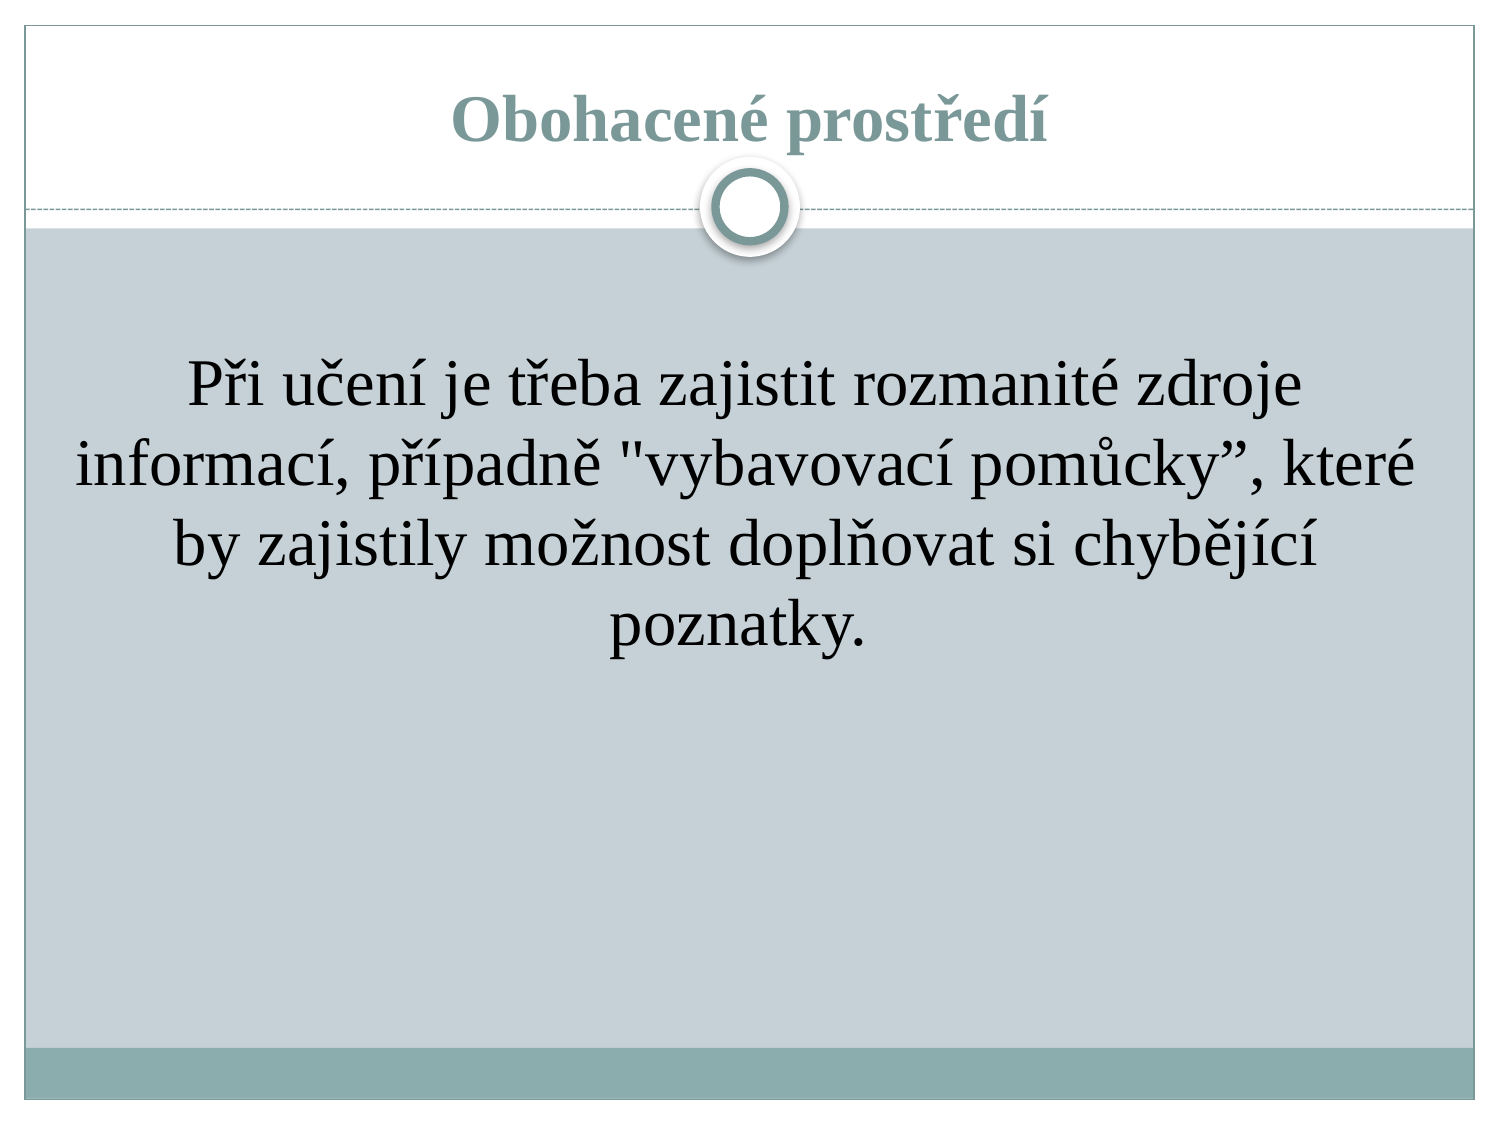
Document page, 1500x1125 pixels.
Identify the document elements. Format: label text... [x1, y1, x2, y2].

title Obohacené prostředí [49, 37, 1450, 162]
list Při učení je třeba zajistit rozmanité zdroje informací, případně "vybavovací pomůcky”, které by zajistily možnost doplňovat si chybějící poznatky. [49, 250, 1445, 1001]
